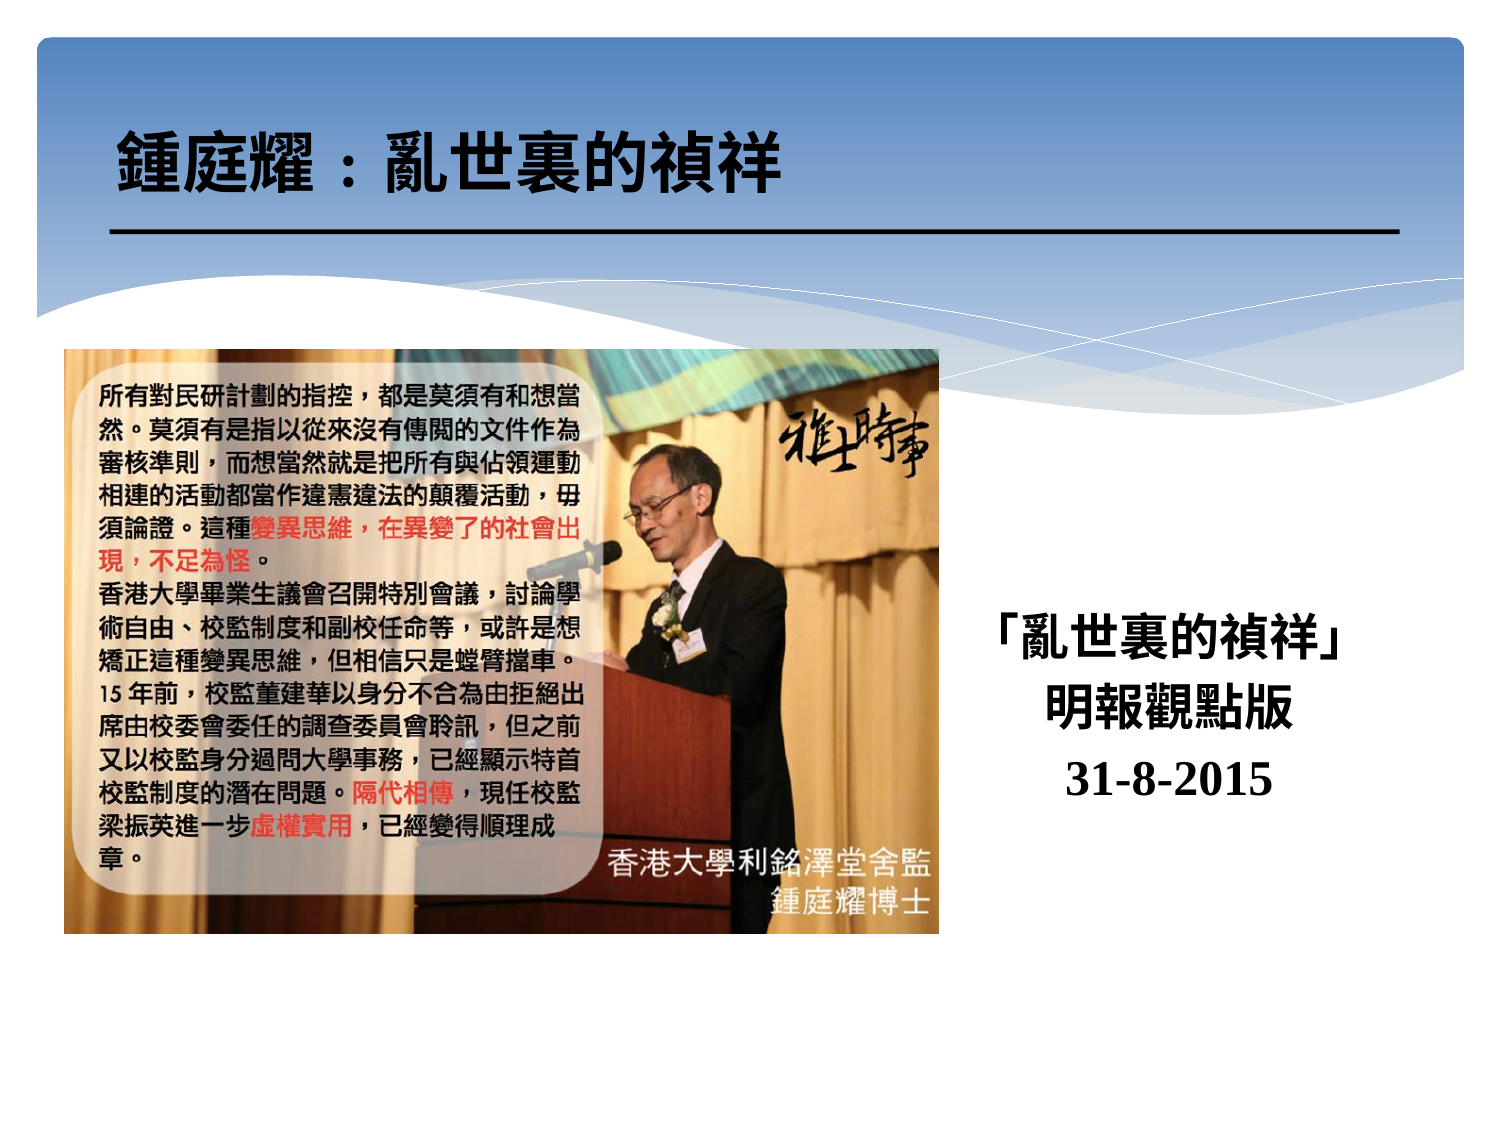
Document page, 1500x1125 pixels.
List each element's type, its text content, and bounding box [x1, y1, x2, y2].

picture [64, 349, 940, 934]
title 鍾庭耀﹕亂世裏的禎祥 [100, 101, 1388, 221]
text_box 「亂世裏的禎祥」 明報觀點版 31-8-2015 [945, 597, 1447, 813]
